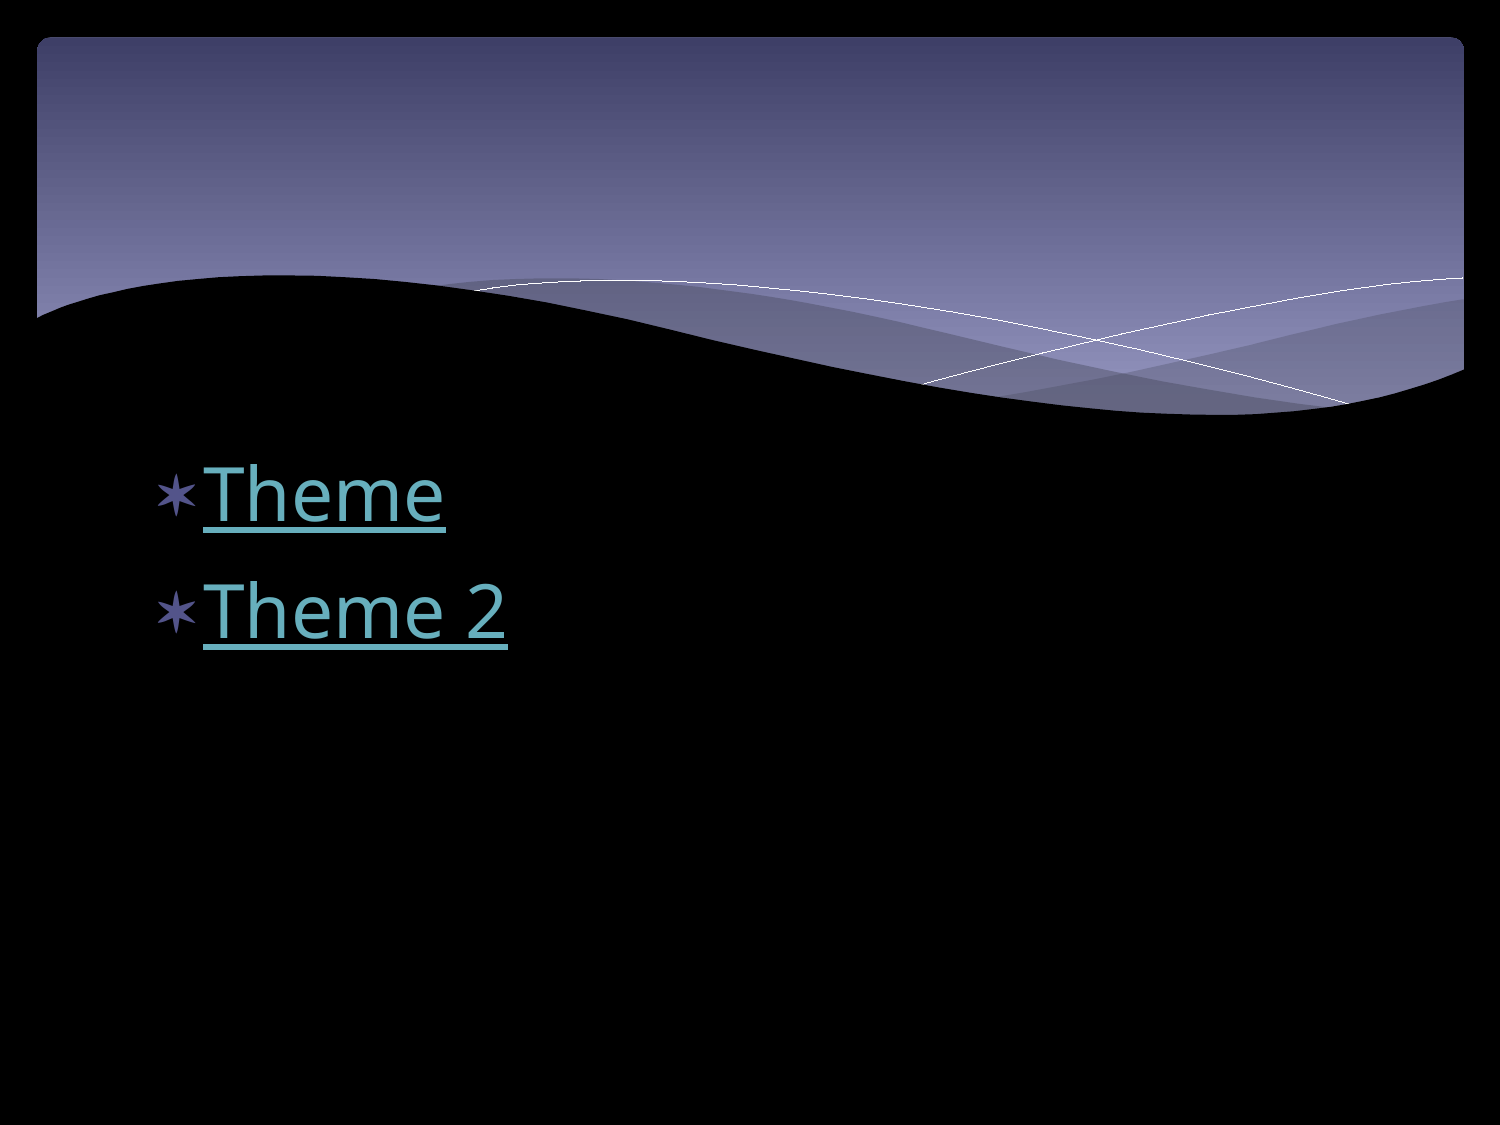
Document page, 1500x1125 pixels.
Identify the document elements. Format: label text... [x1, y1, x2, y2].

list Theme Theme 2 [143, 438, 1359, 1005]
